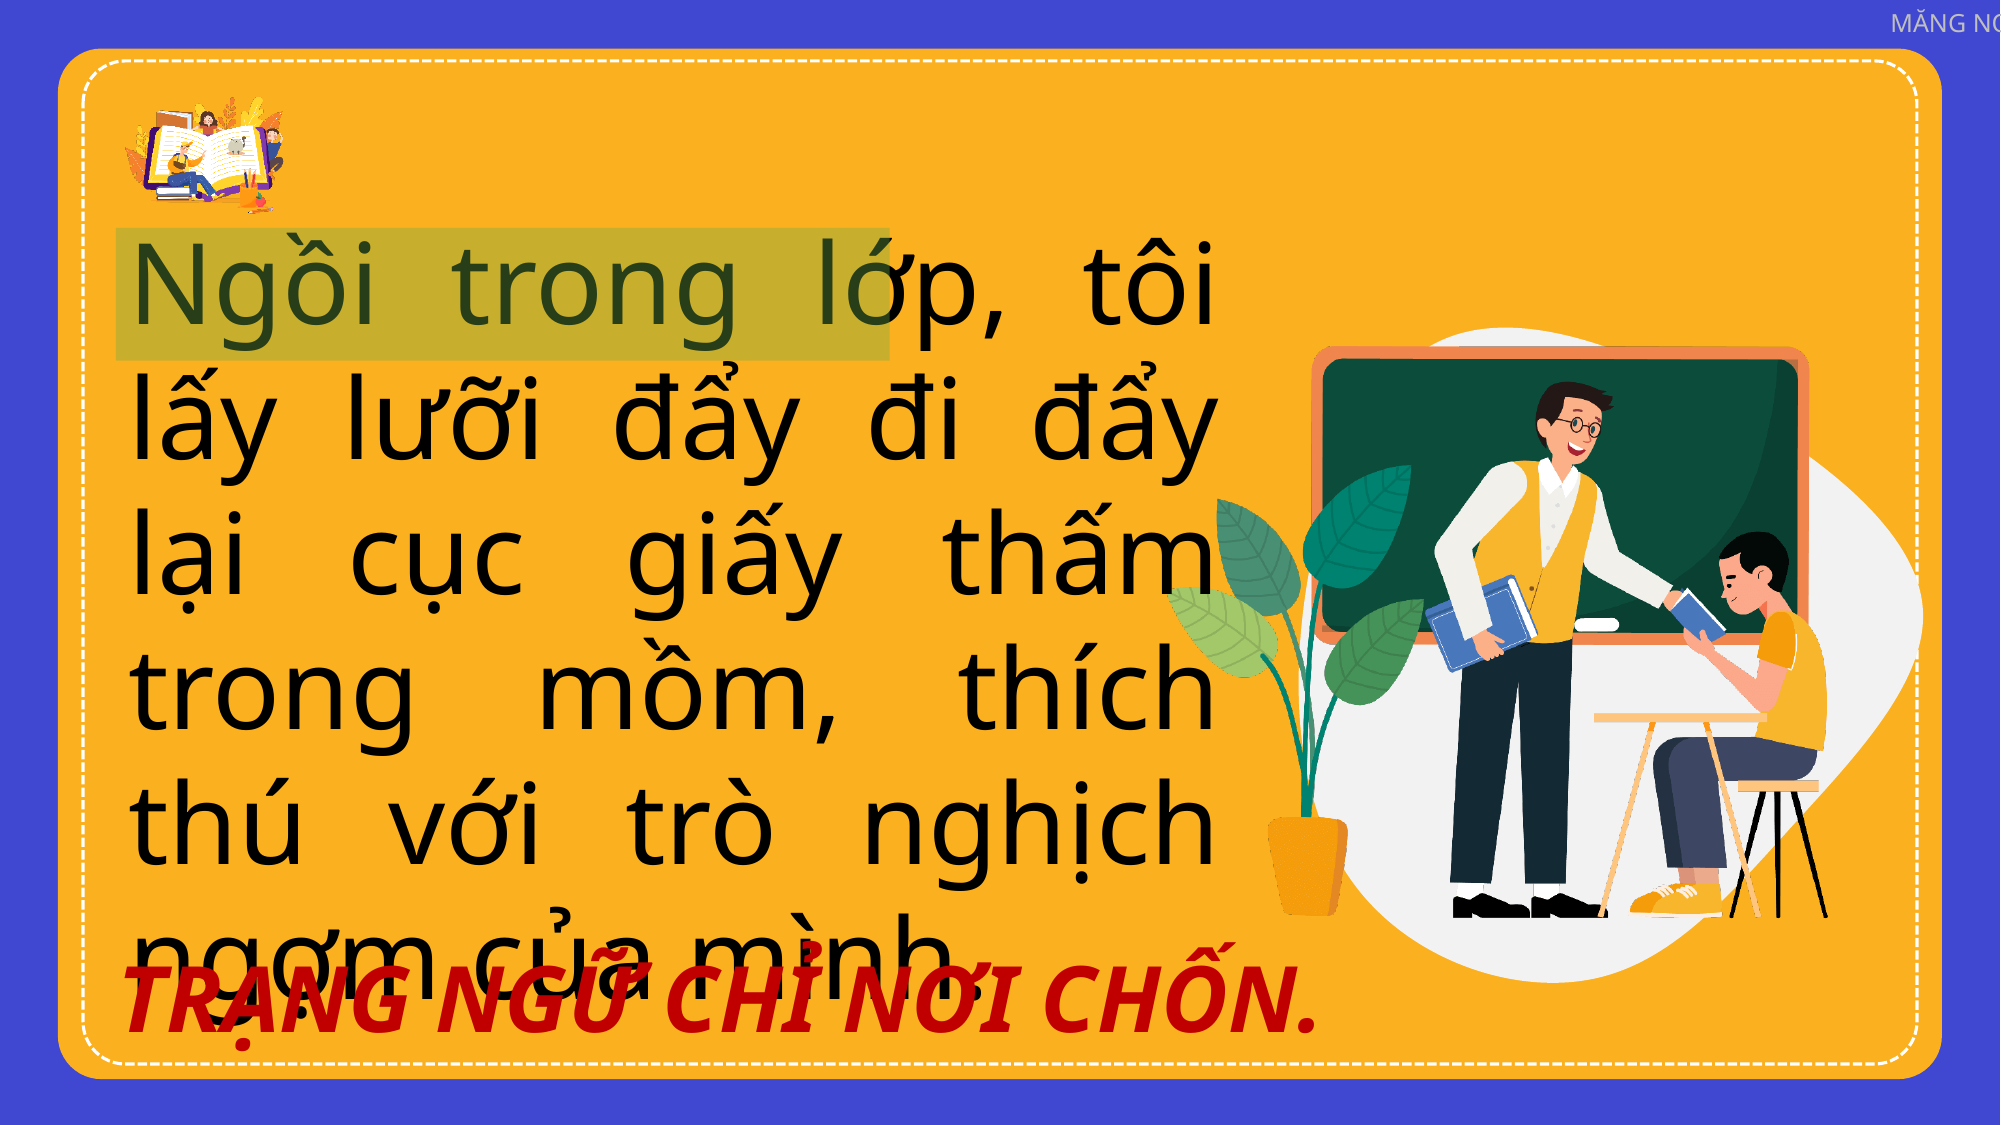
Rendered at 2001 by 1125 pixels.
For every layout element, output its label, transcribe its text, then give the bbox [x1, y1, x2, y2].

picture [119, 71, 288, 240]
text_box Ngồi trong lớp, tôi lấy lưỡi đẩy đi đẩy lại cục giấy thấm trong mồm, thích thú với trò nghịch ngợm của mình. [113, 204, 1236, 933]
text_box TRẠNG NGỮ CHỈ NƠI CHỐN. [102, 933, 1540, 1059]
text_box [1114, 239, 1924, 1025]
text_box [115, 227, 891, 362]
